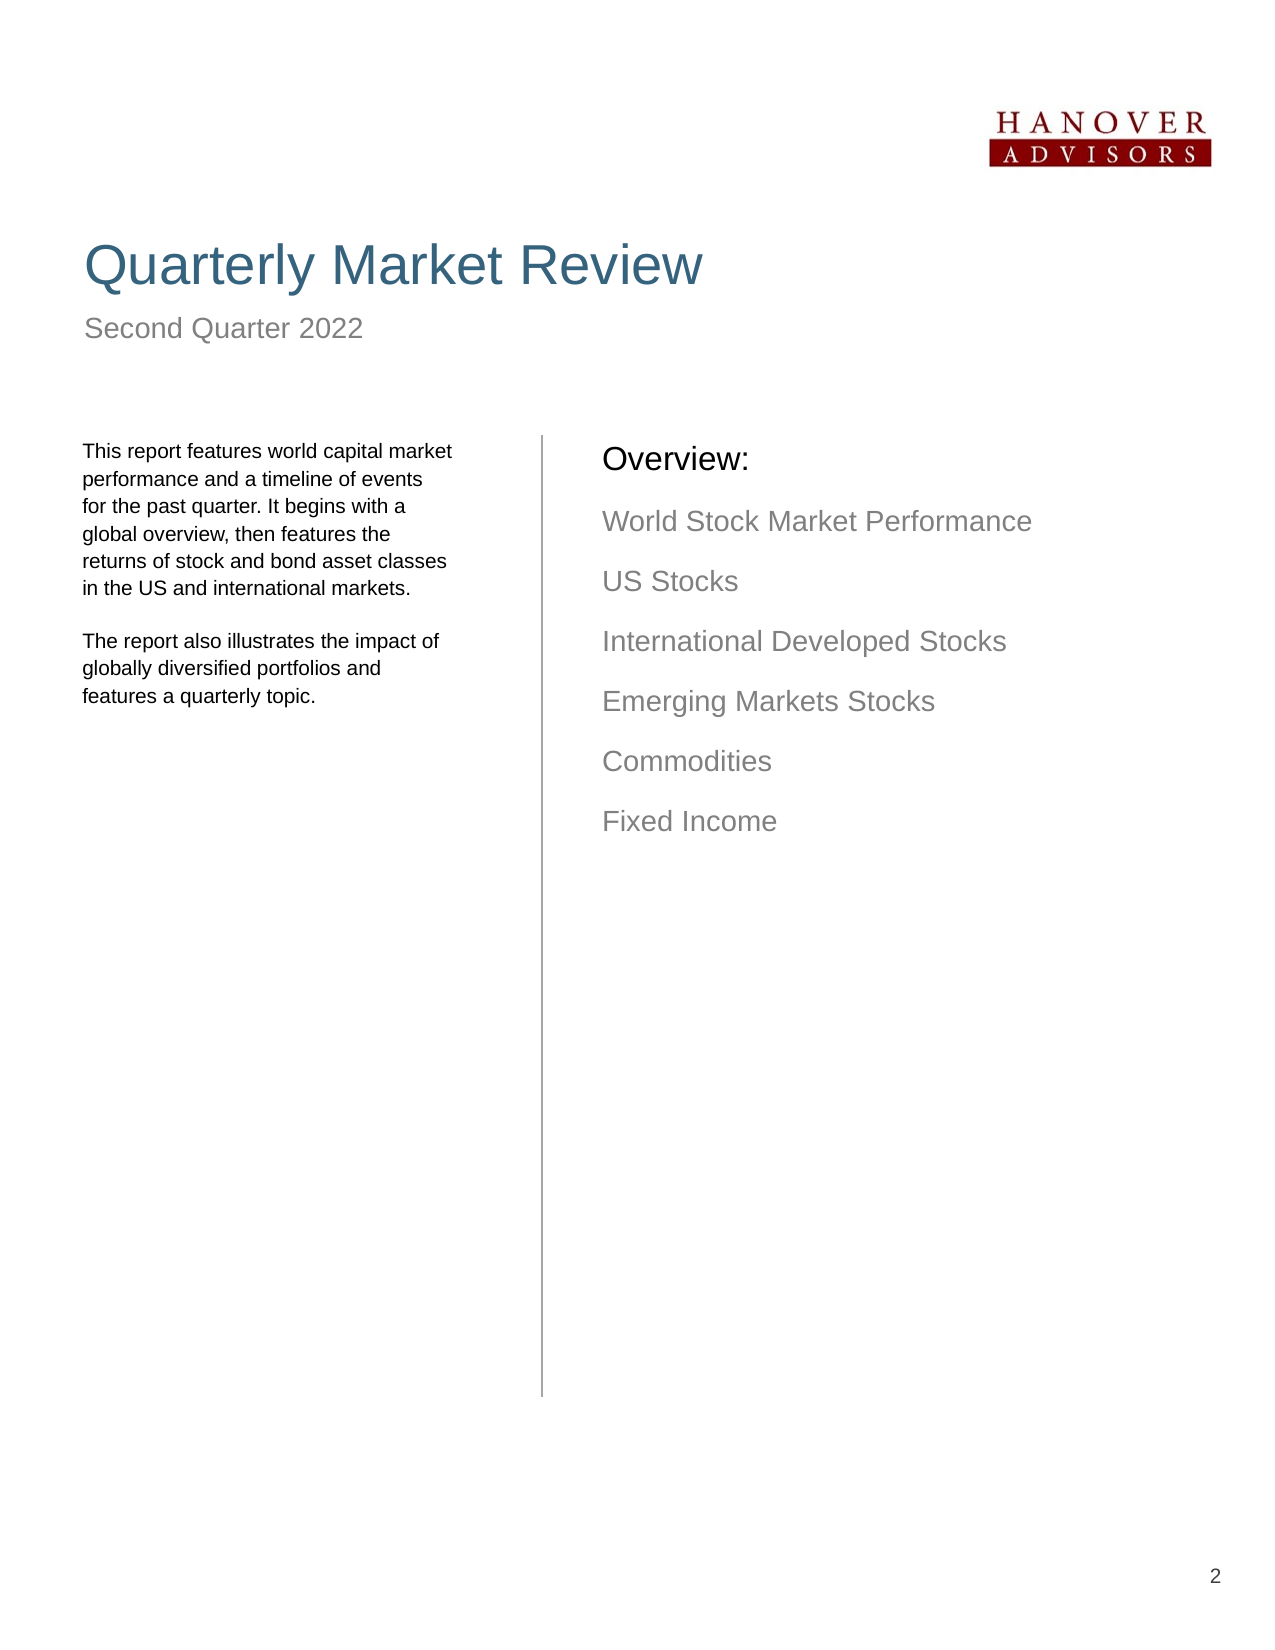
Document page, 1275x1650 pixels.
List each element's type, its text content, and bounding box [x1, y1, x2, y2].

list Second Quarter 2022 [69, 299, 1188, 374]
slide_number 2 [1159, 1500, 1222, 1589]
picture [983, 72, 1216, 192]
list This report features world capital market performance and a timeline of events for the past quarter. It begins with a global overview, then features the returns of stock and bond asset classes in the US and international markets. The report also illustrates the impact of globally diversified portfolios and features a quarterly topic. [67, 426, 461, 1448]
list Overview: World Stock Market Performance US Stocks International Developed Stocks Emerging Markets Stocks Commodities Fixed Income [602, 416, 1160, 1494]
title Quarterly Market Review [69, 219, 1217, 331]
